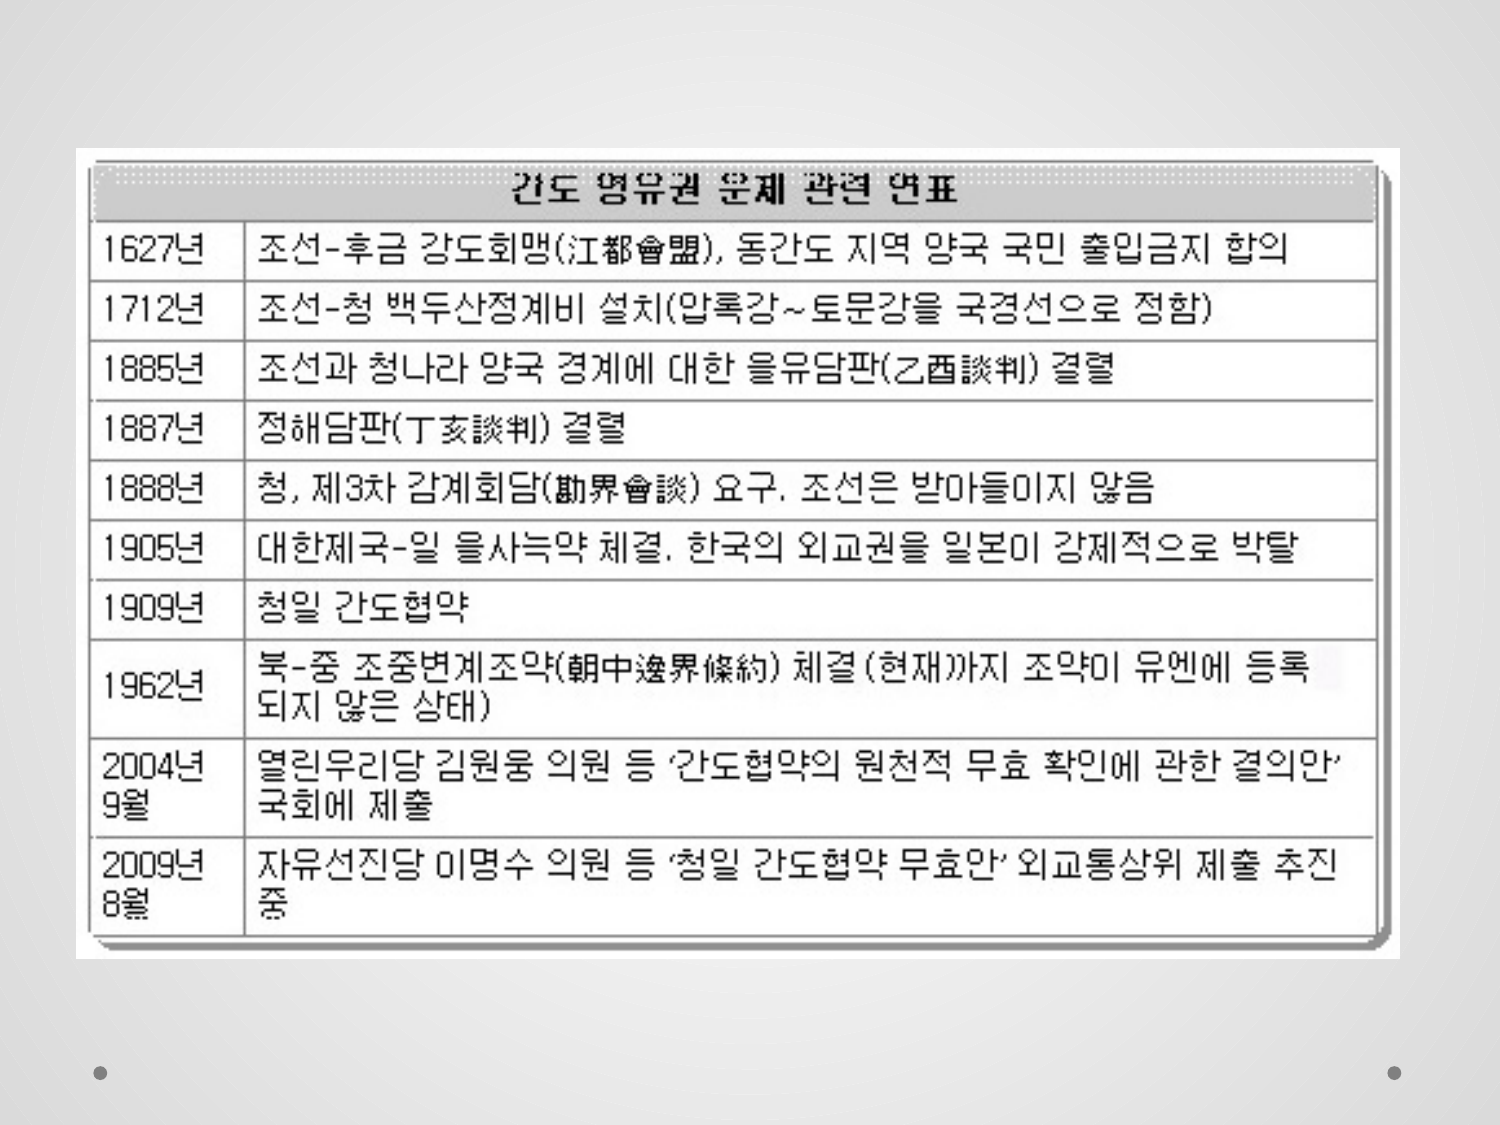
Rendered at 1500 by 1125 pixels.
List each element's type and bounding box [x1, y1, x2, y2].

picture [76, 148, 1400, 960]
